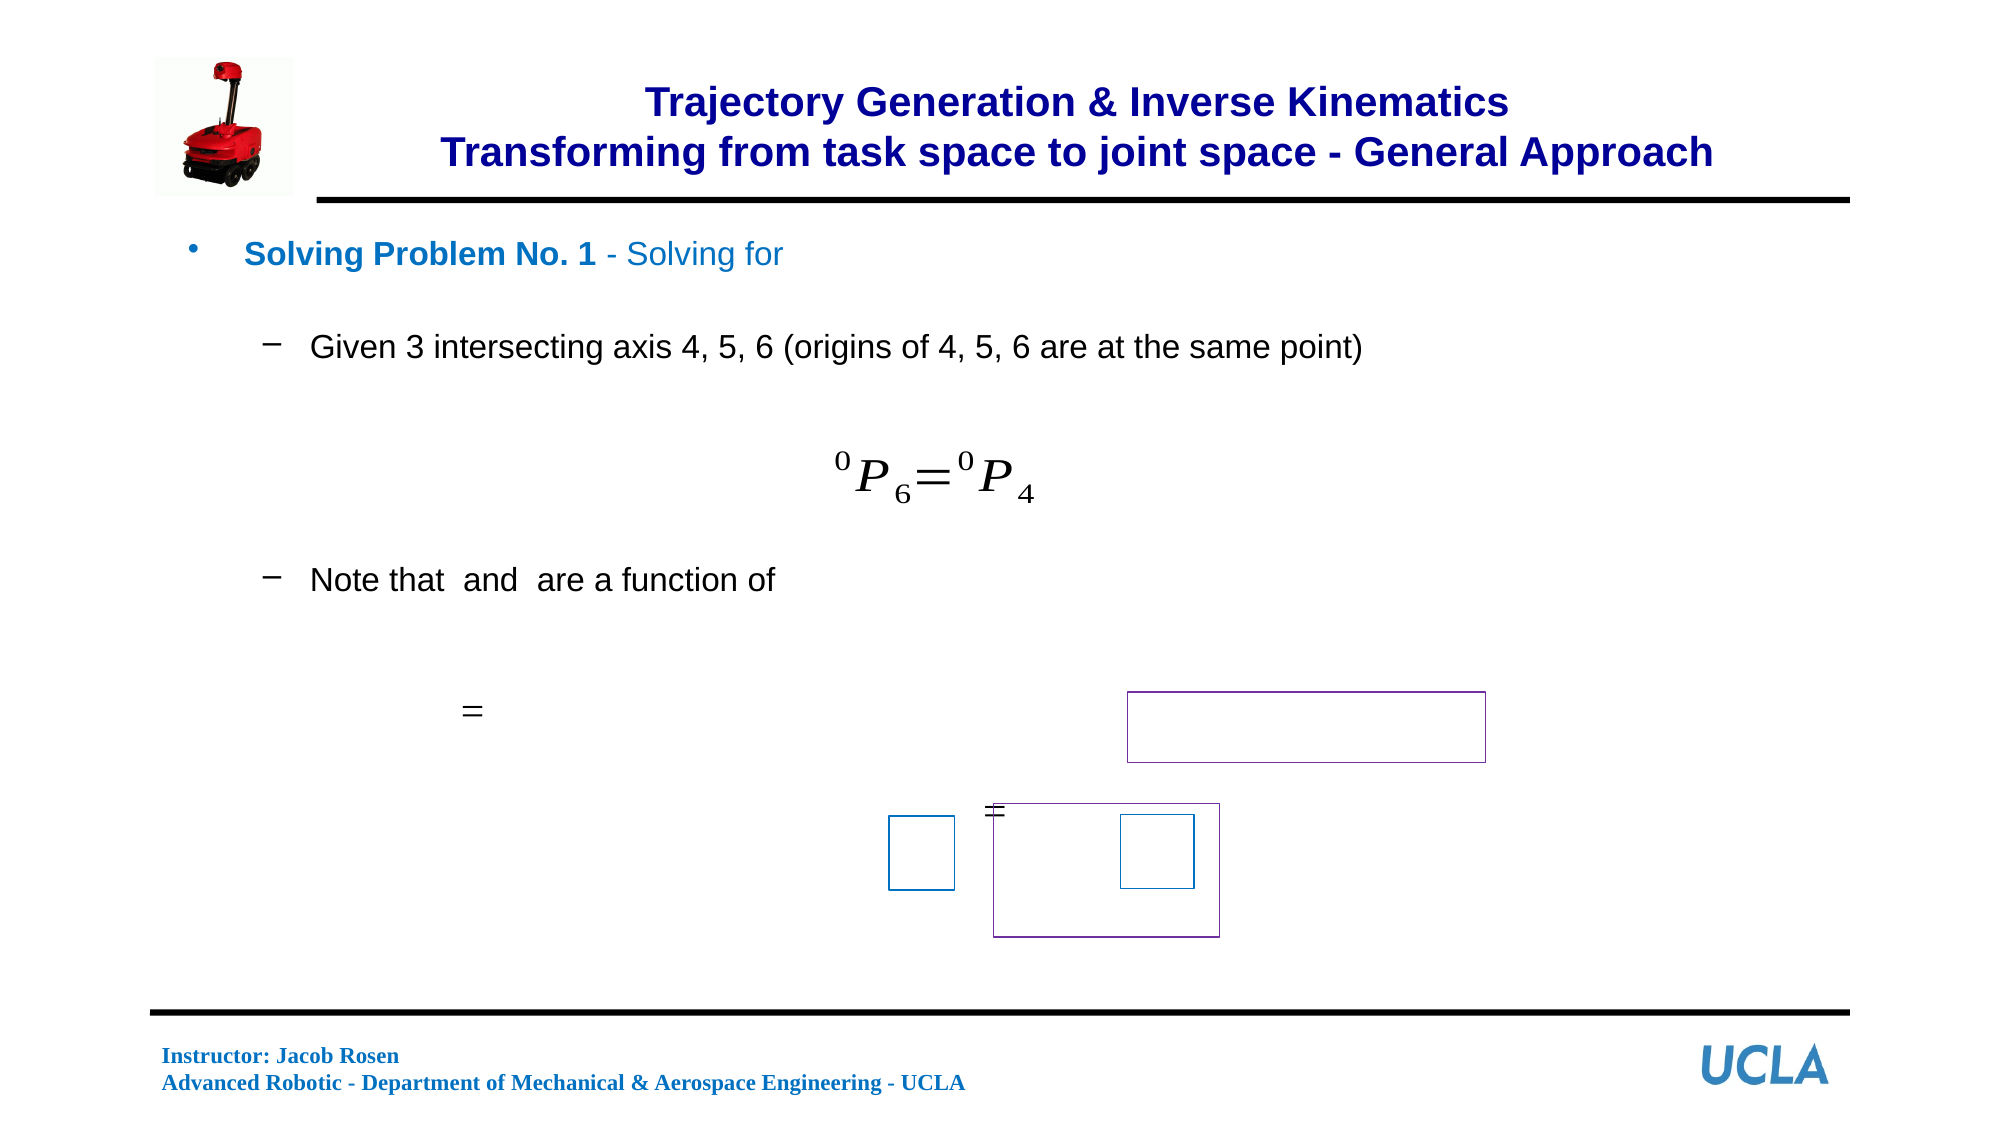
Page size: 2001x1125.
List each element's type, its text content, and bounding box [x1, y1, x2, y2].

text_box [888, 815, 955, 890]
picture [1679, 1023, 1850, 1105]
text_box [993, 803, 1220, 938]
footer Instructor: Jacob Rosen Advanced Robotic - Department of Mechanical & Aerospace Engineering - UCLA [146, 1032, 1260, 1096]
title Trajectory Generation & Inverse Kinematics Transforming from task space to joint space - General Approach [316, 62, 1850, 188]
text_box [1127, 692, 1486, 763]
picture [155, 57, 294, 196]
